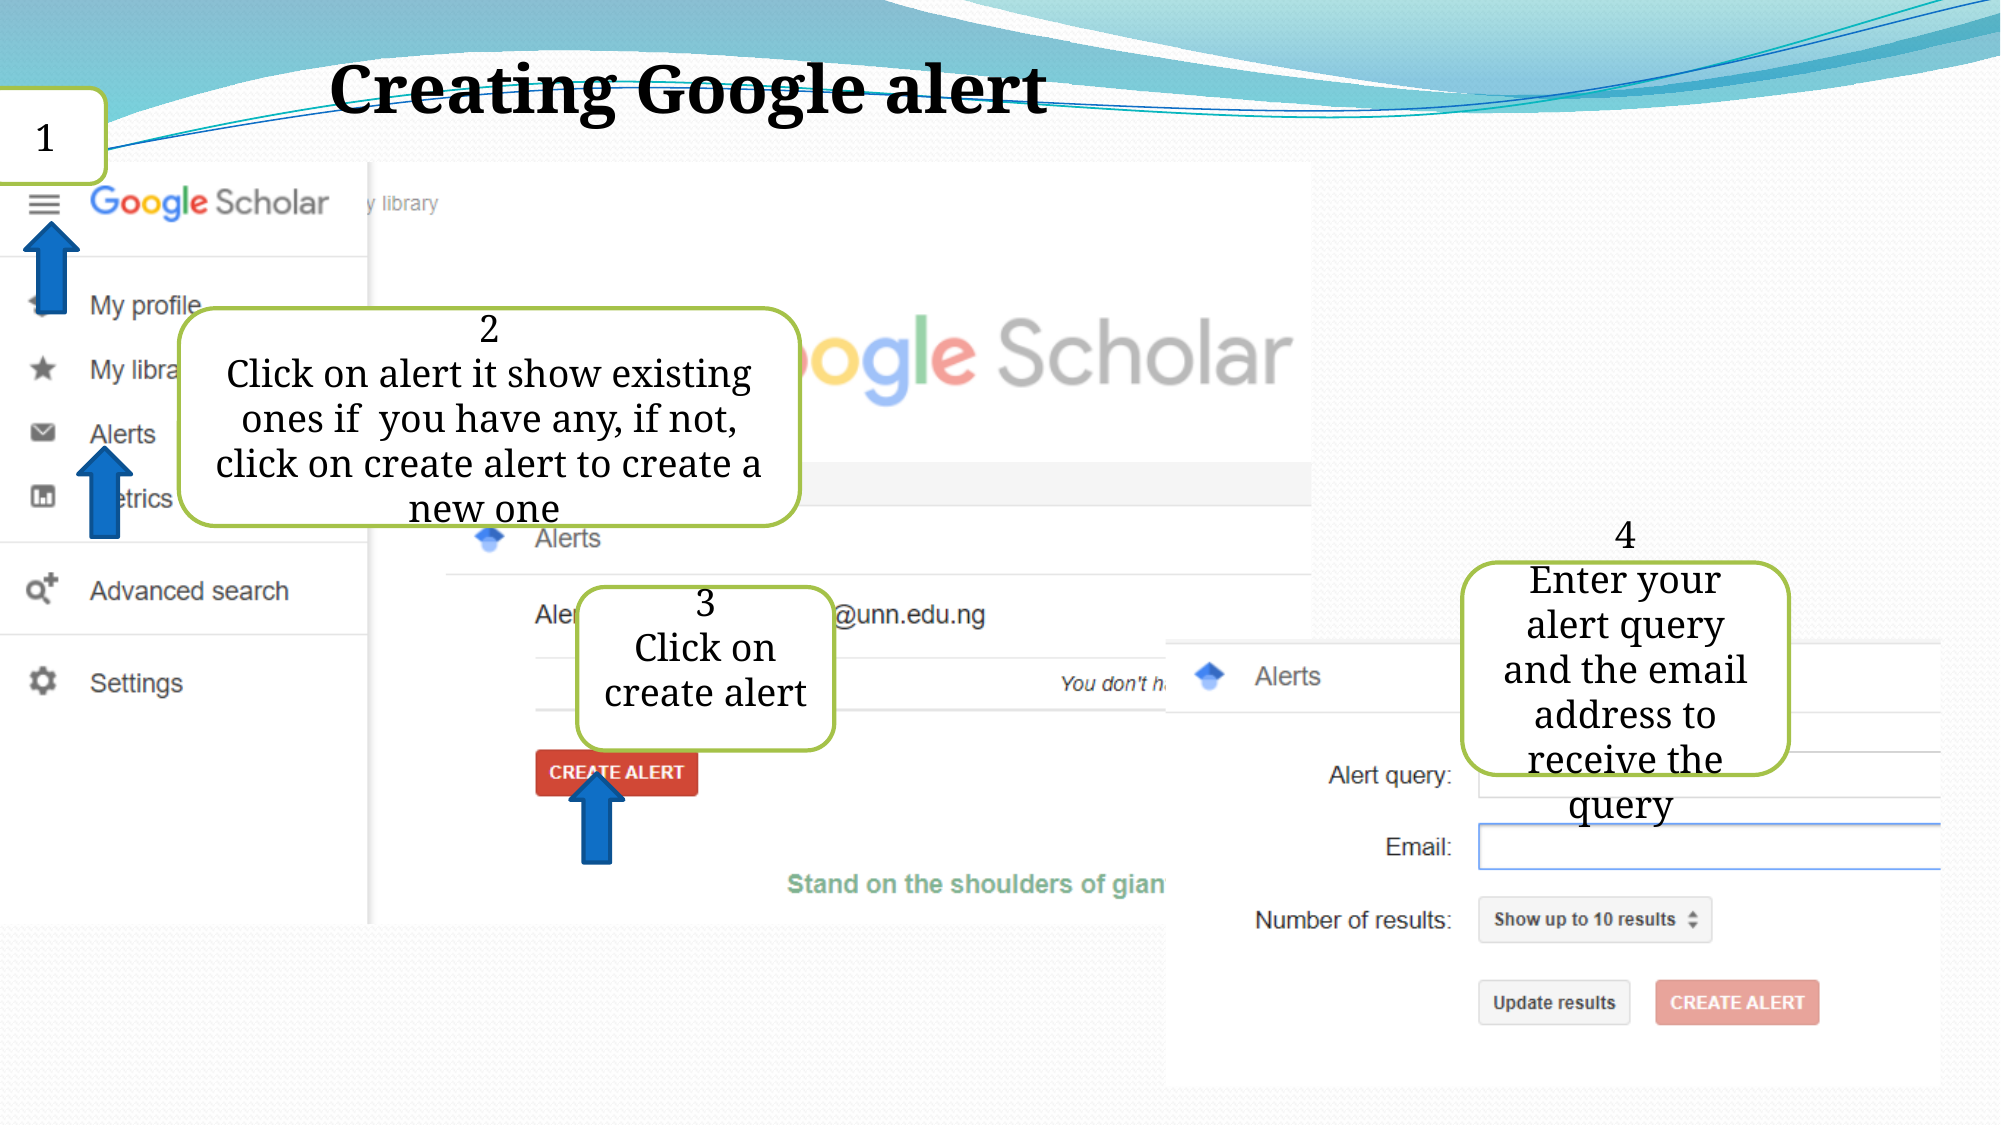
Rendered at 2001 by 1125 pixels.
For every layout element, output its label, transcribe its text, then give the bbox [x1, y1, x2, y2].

text_box 1 [0, 85, 108, 162]
text_box Creating Google alert [313, 39, 1583, 135]
text_box 4 Enter your alert query and the email address to receive the query [1460, 560, 1792, 638]
picture [0, 162, 1941, 1086]
